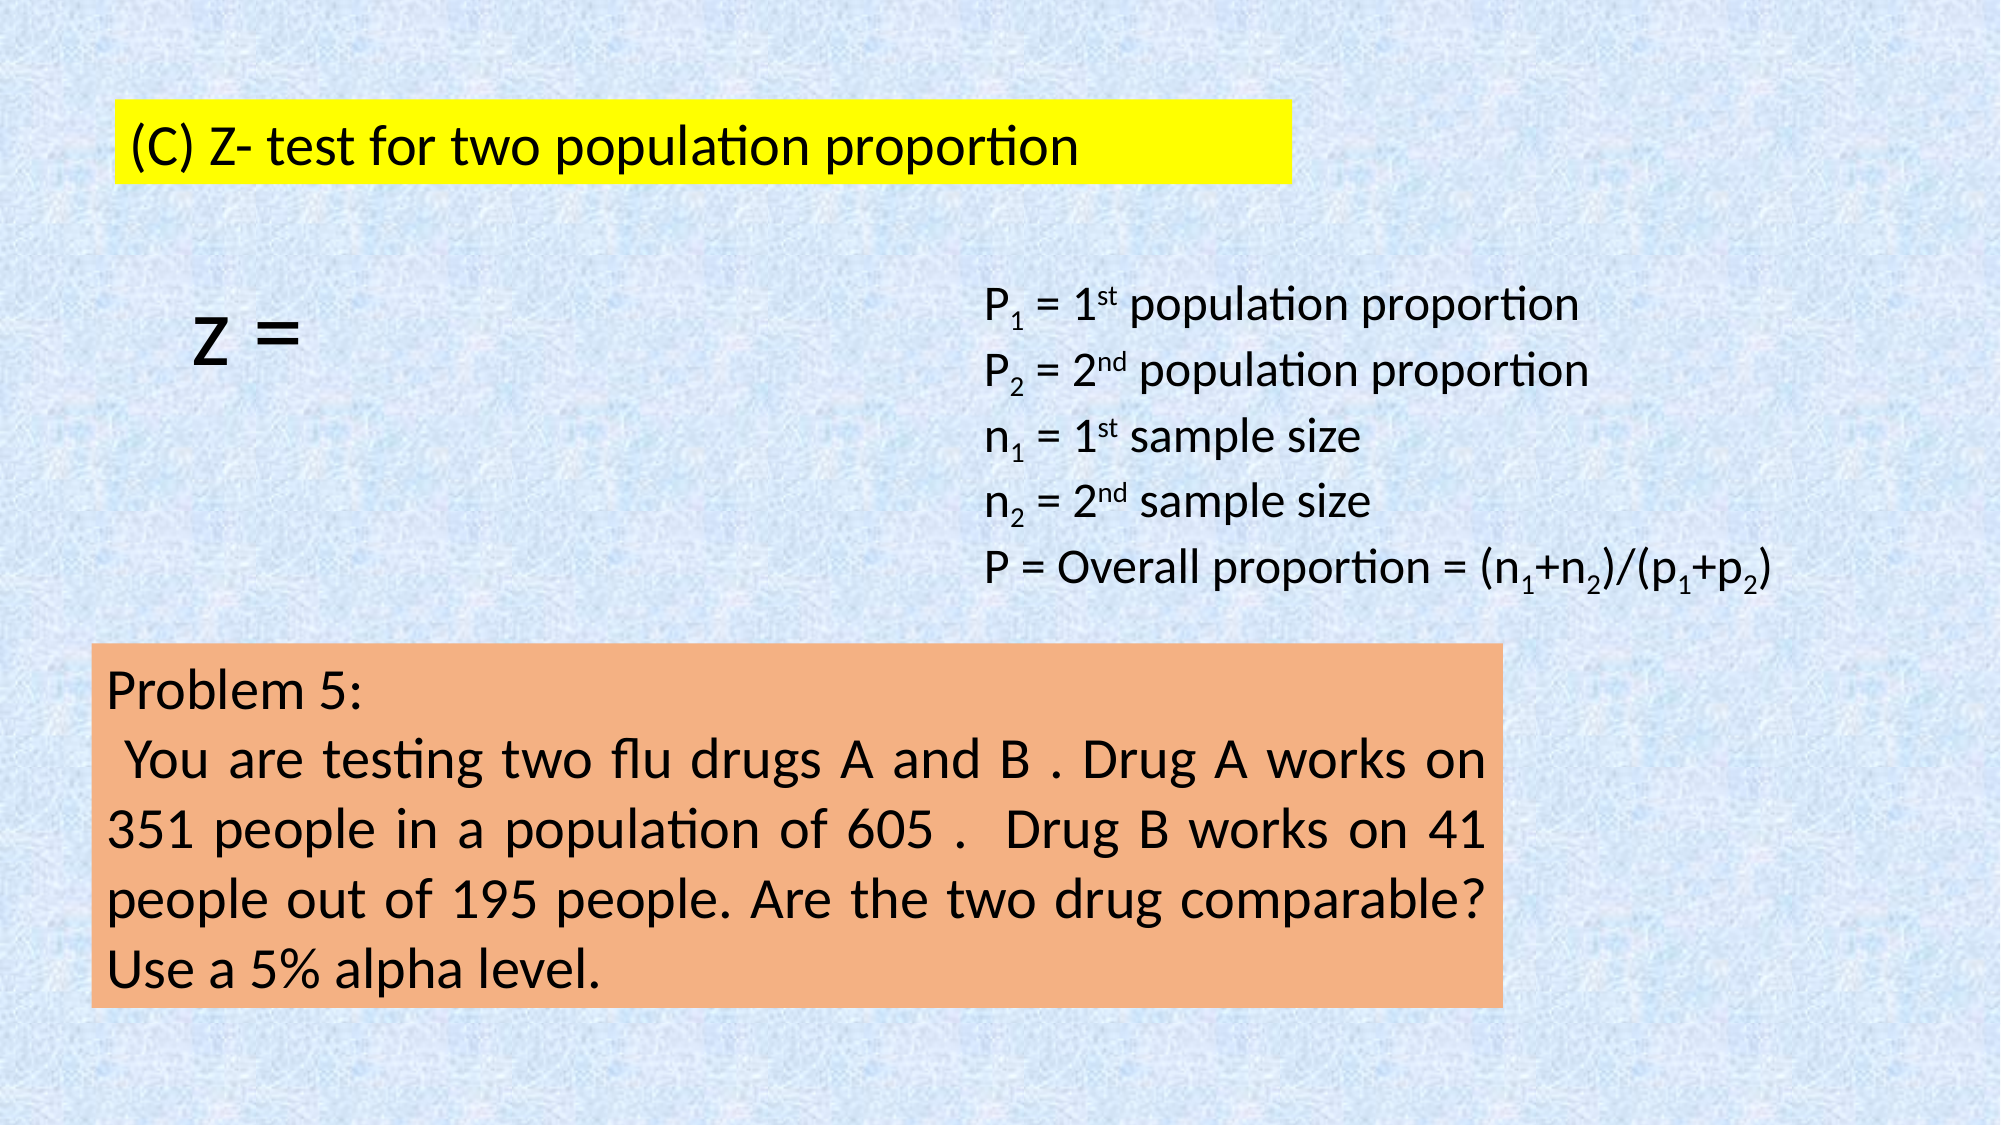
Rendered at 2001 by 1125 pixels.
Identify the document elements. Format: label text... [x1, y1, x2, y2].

text_box P1 = 1st population proportion P2 = 2nd population proportion n1 = 1st sample size n2 = 2nd sample size P = Overall proportion = (n1+n2)/(p1+p2) [969, 263, 1805, 608]
text_box Problem 5: You are testing two flu drugs A and B . Drug A works on 351 people in a population of 605 . Drug B works on 41 people out of 195 people. Are the two drug comparable? Use a 5% alpha level. [91, 643, 1503, 1008]
picture [0, 0, 2001, 1125]
text_box (C) Z- test for two population proportion [115, 99, 1293, 185]
